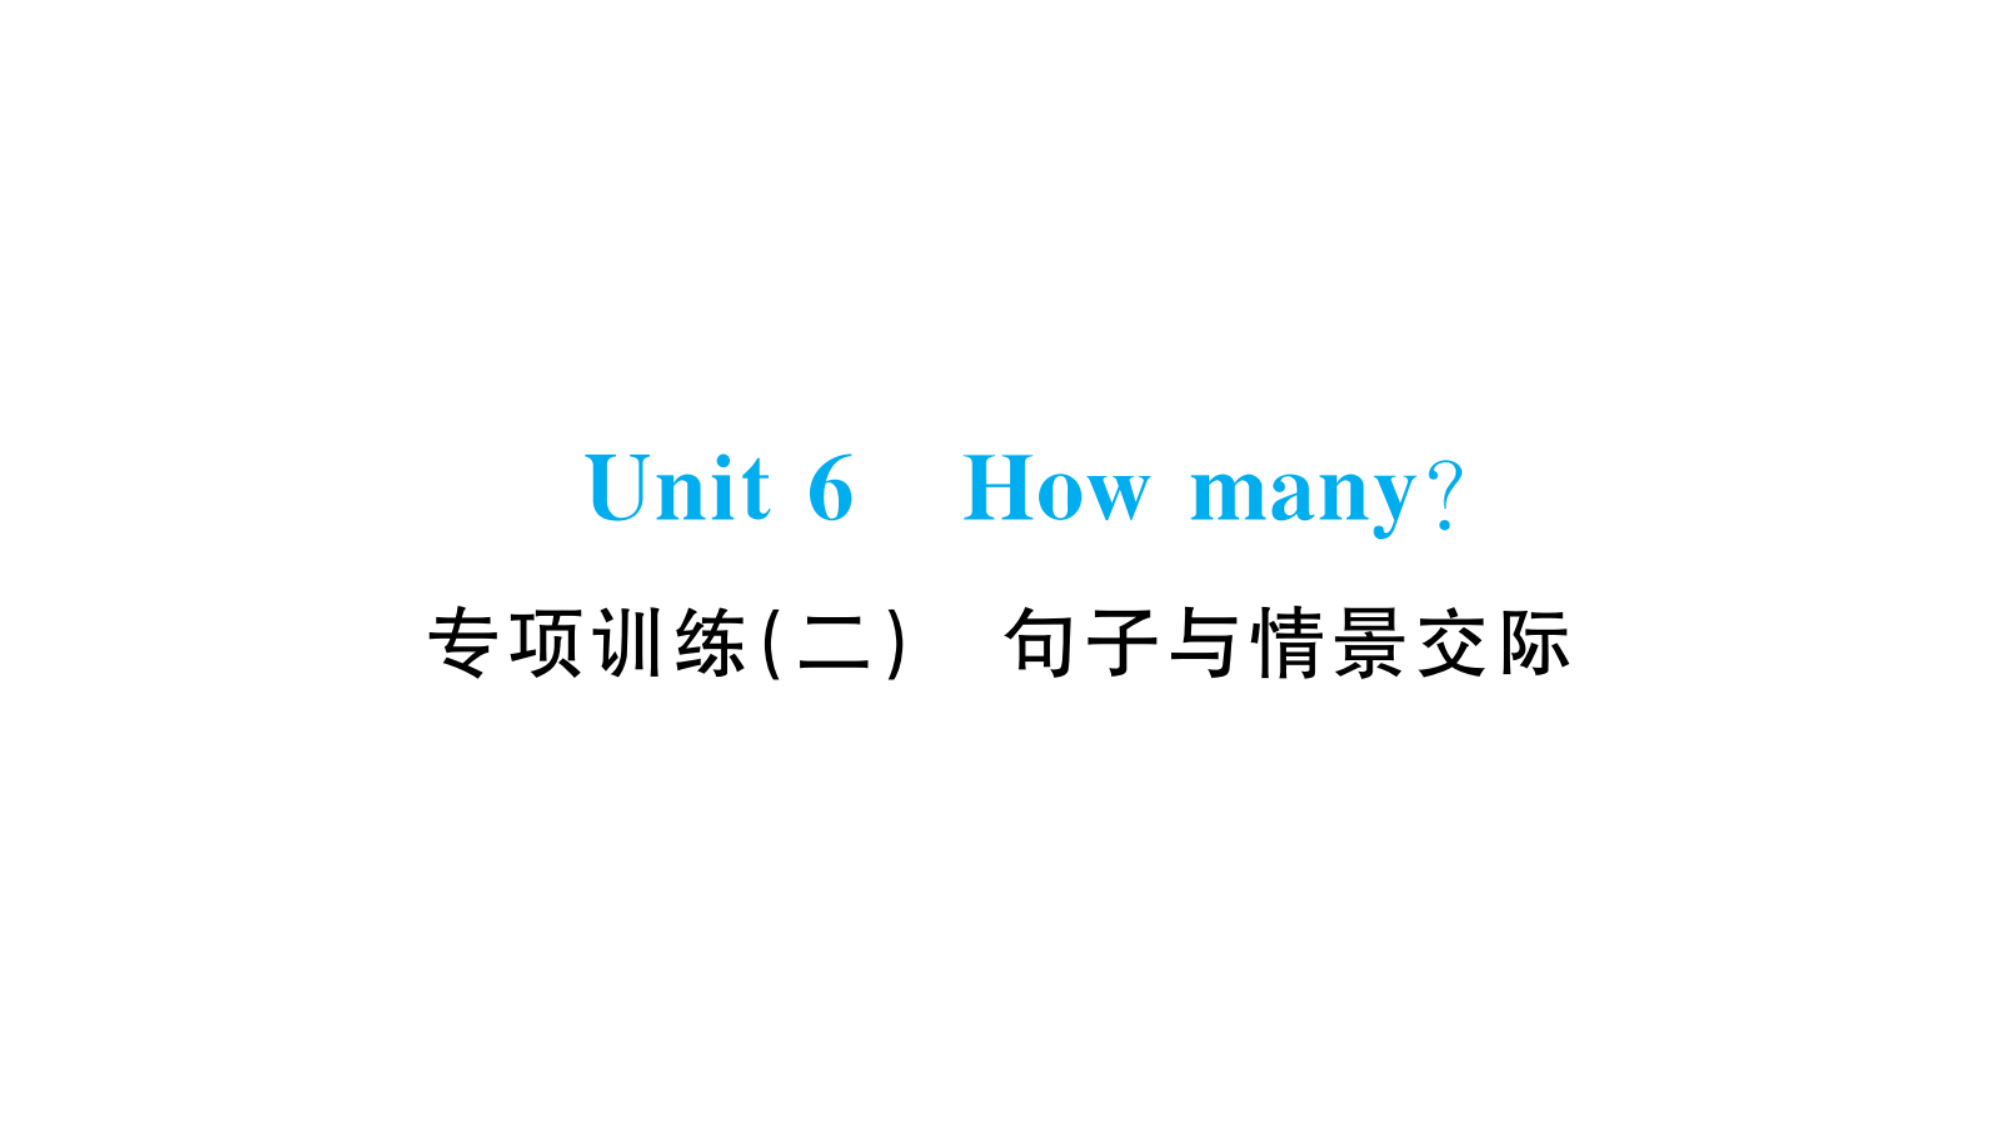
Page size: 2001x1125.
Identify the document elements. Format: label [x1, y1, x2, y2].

picture [551, 432, 1497, 562]
picture [401, 597, 1599, 711]
